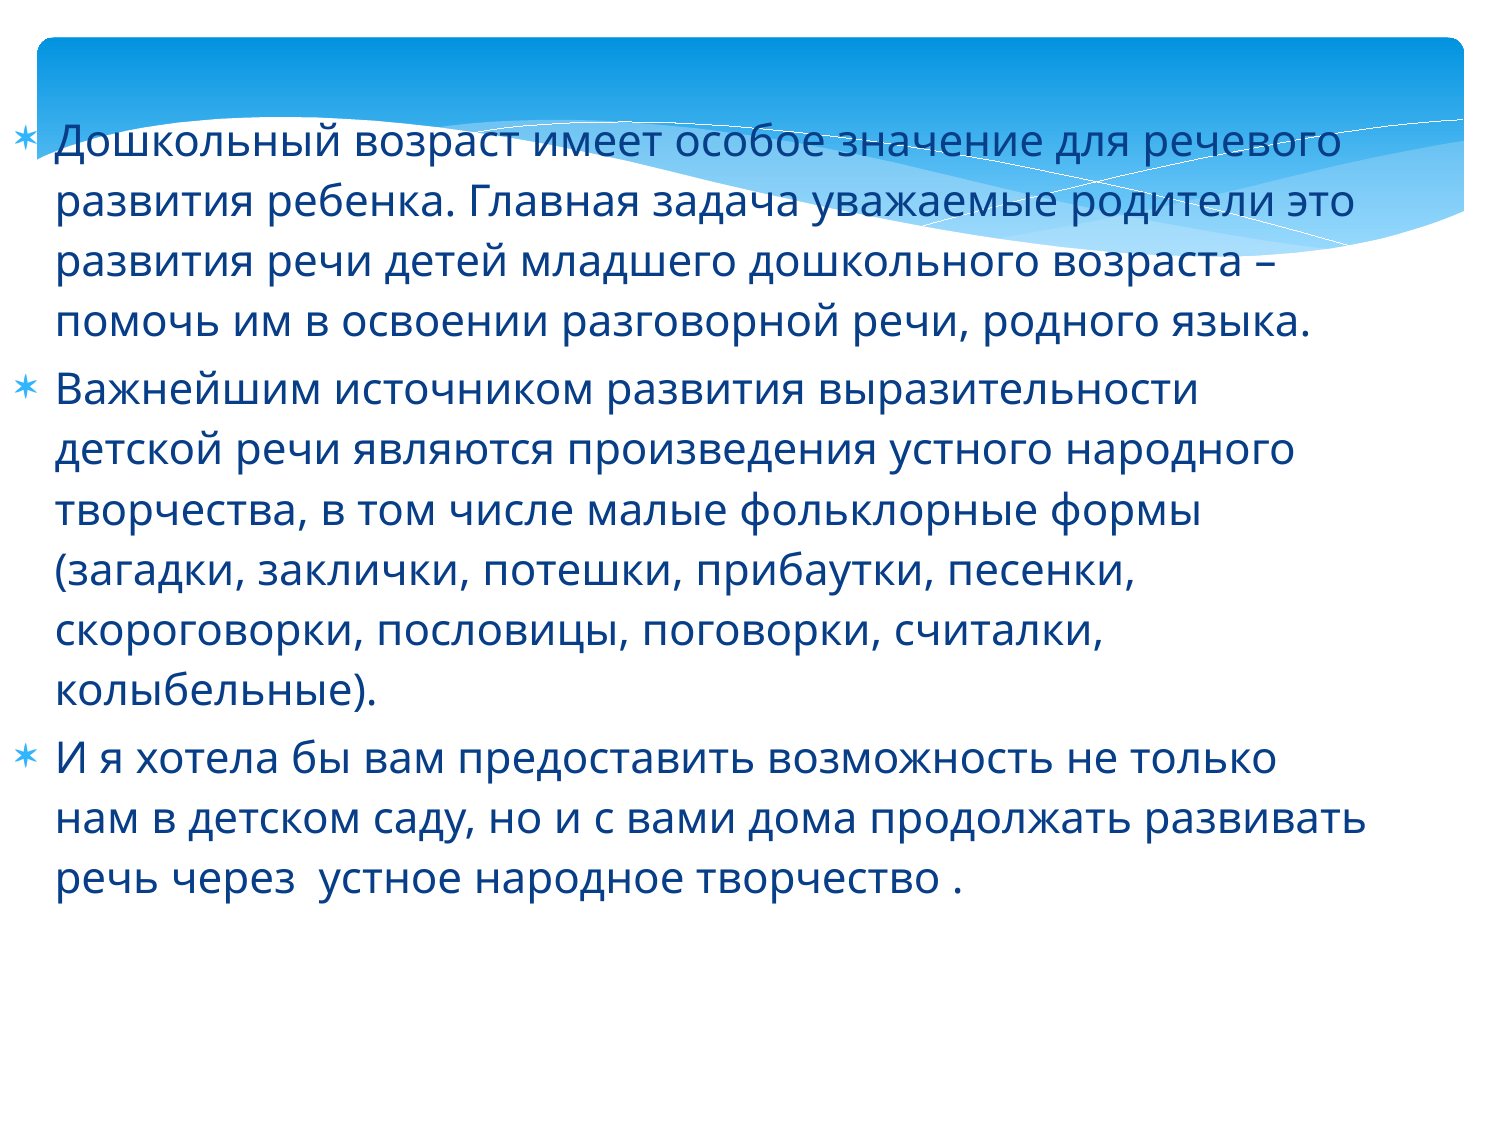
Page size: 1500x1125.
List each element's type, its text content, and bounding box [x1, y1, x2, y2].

list Дошкольный возраст имеет особое значение для речевого развития ребенка. Главная задача уважаемые родители это развития речи детей младшего дошкольного возраста – помочь им в освоении разговорной речи, родного языка. Важнейшим источником развития выразительности детской речи являются произведения устного народного творчества, в том числе малые фольклорные формы (загадки, заклички, потешки, прибаутки, песенки, скороговорки, пословицы, поговорки, считалки, колыбельные). И я хотела бы вам предоставить возможность не только нам в детском саду, но и с вами дома продолжать развивать речь через устное народное творчество . [0, 101, 1386, 929]
